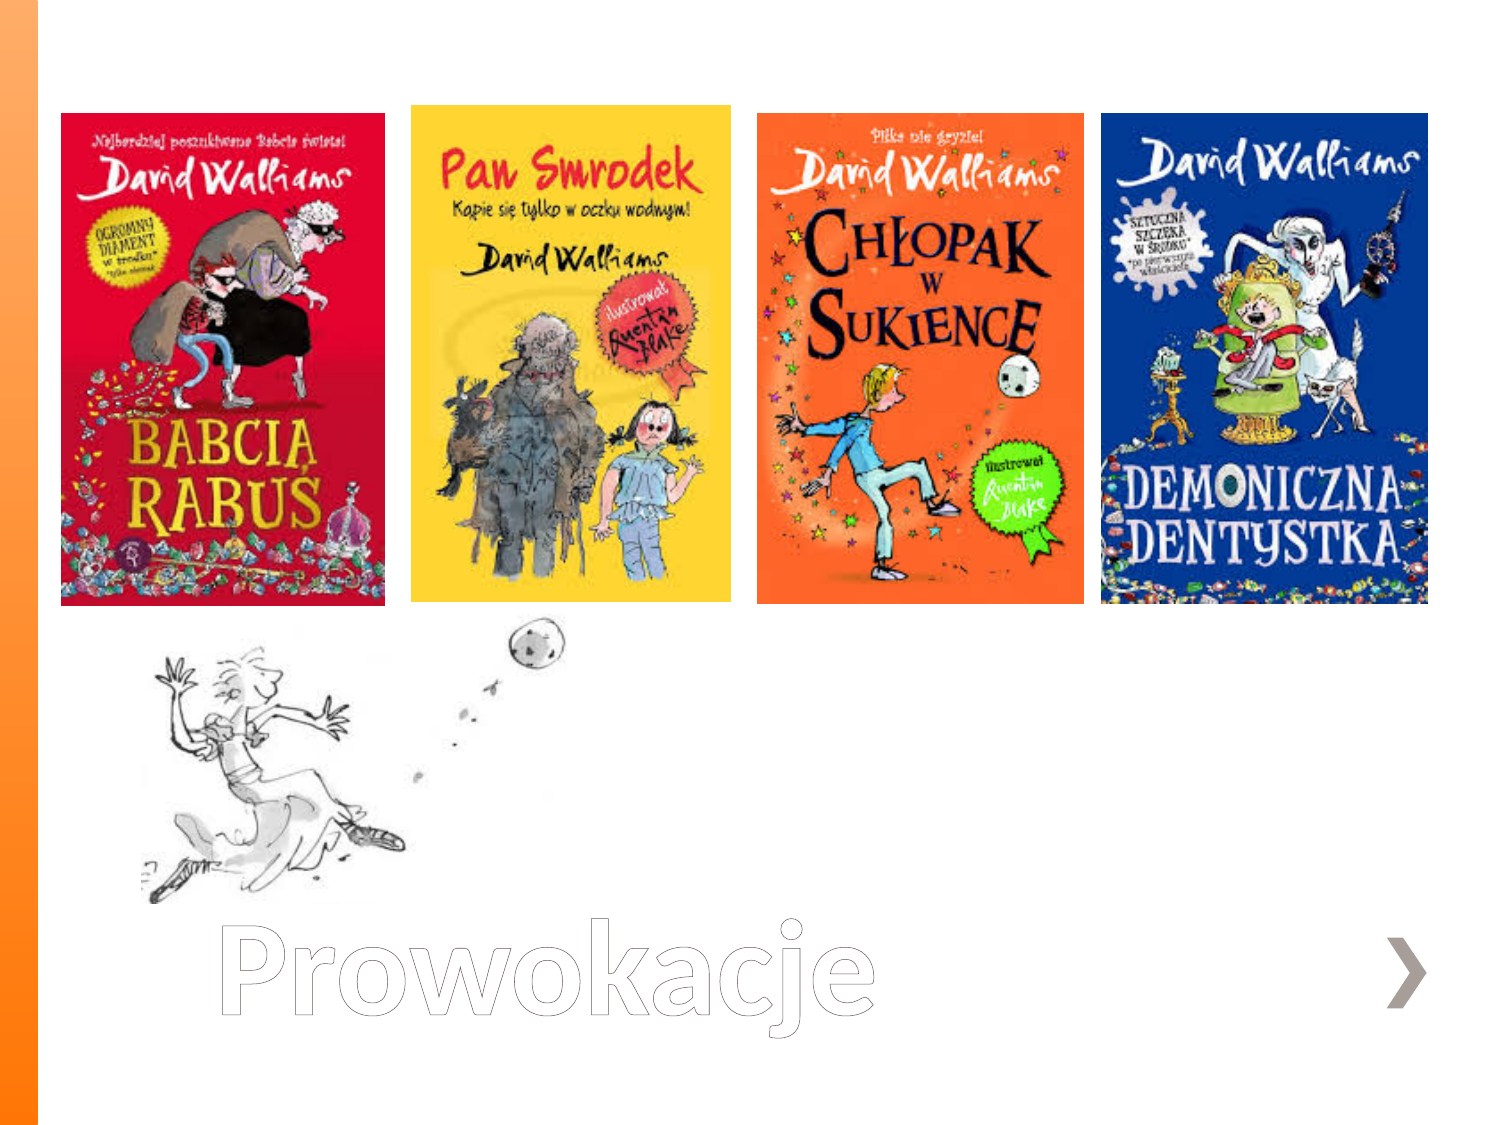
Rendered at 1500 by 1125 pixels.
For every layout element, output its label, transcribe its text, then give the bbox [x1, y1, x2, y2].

picture [411, 105, 731, 602]
picture [1101, 113, 1429, 605]
picture [61, 113, 385, 606]
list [756, 113, 1084, 605]
picture [141, 614, 568, 904]
title Prowokacje [200, 862, 1388, 1050]
